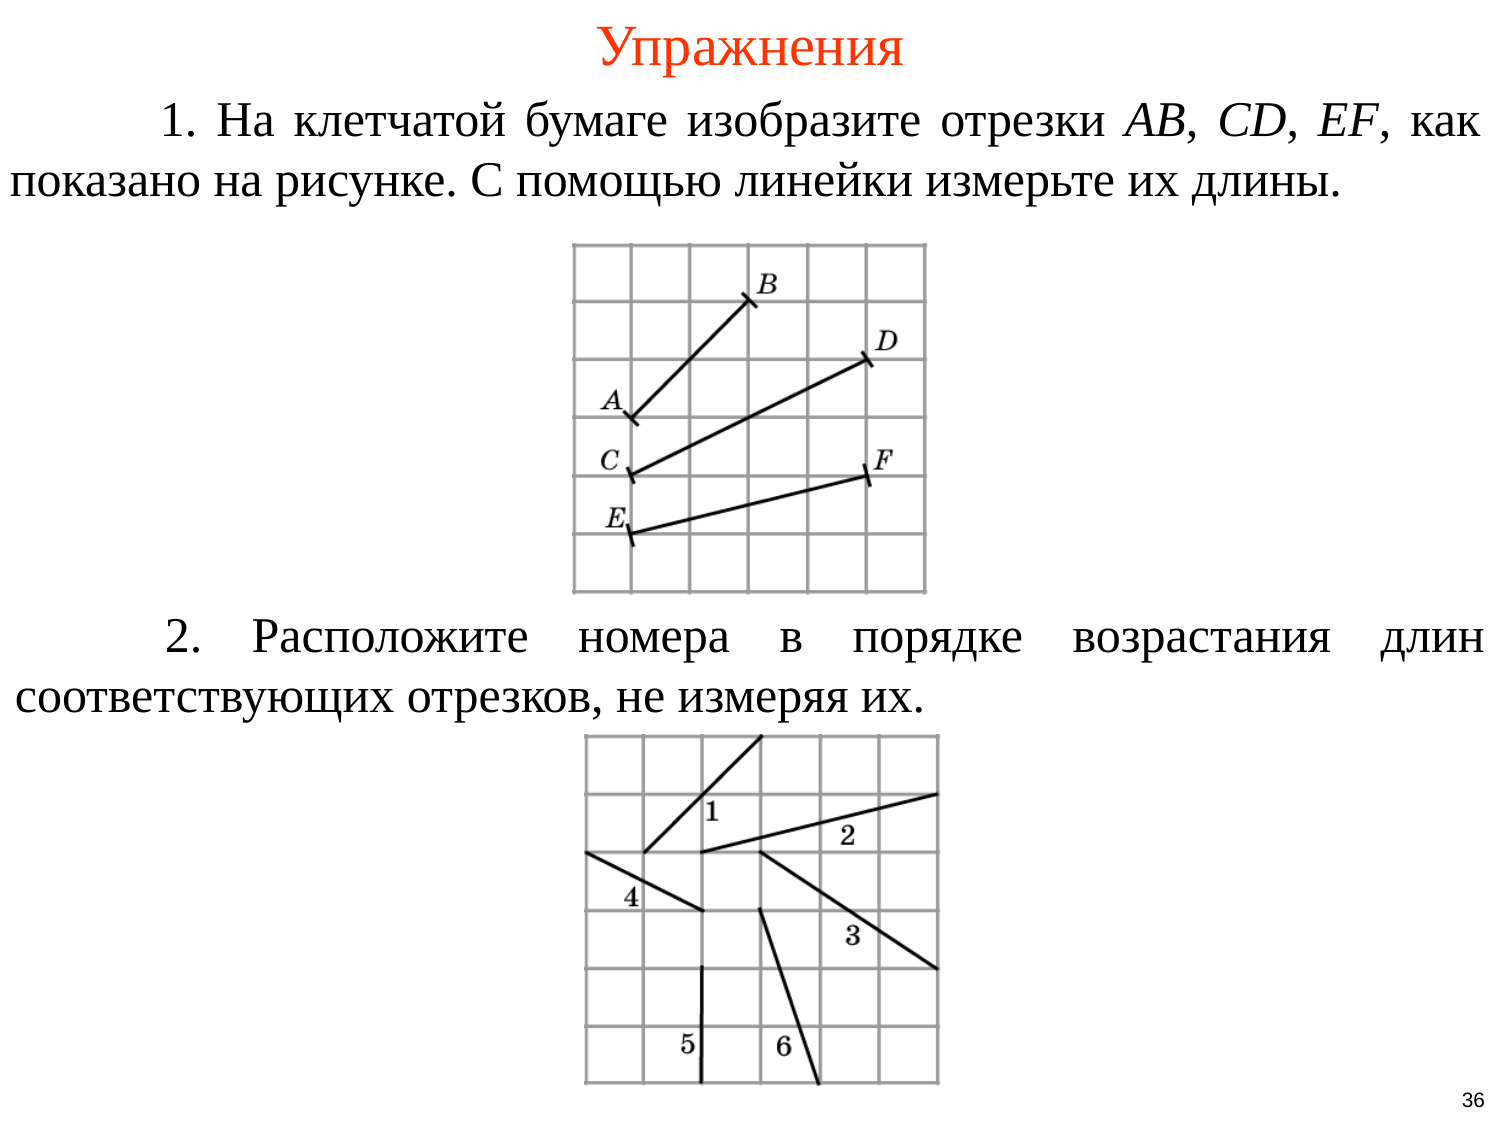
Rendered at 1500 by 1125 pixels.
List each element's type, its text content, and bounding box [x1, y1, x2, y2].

title Упражнения [112, 4, 1388, 80]
text_box 36 [1417, 1079, 1500, 1125]
text_box 1. На клетчатой бумаге изобразите отрезки AB, CD, EF, как показано на рисунке. С помощью линейки измерьте их длины. [0, 79, 1496, 214]
text_box 2. Расположите номера в порядке возрастания длин соответствующих отрезков, не измеряя их. [0, 594, 1500, 730]
picture [571, 243, 928, 596]
picture [584, 734, 941, 1086]
